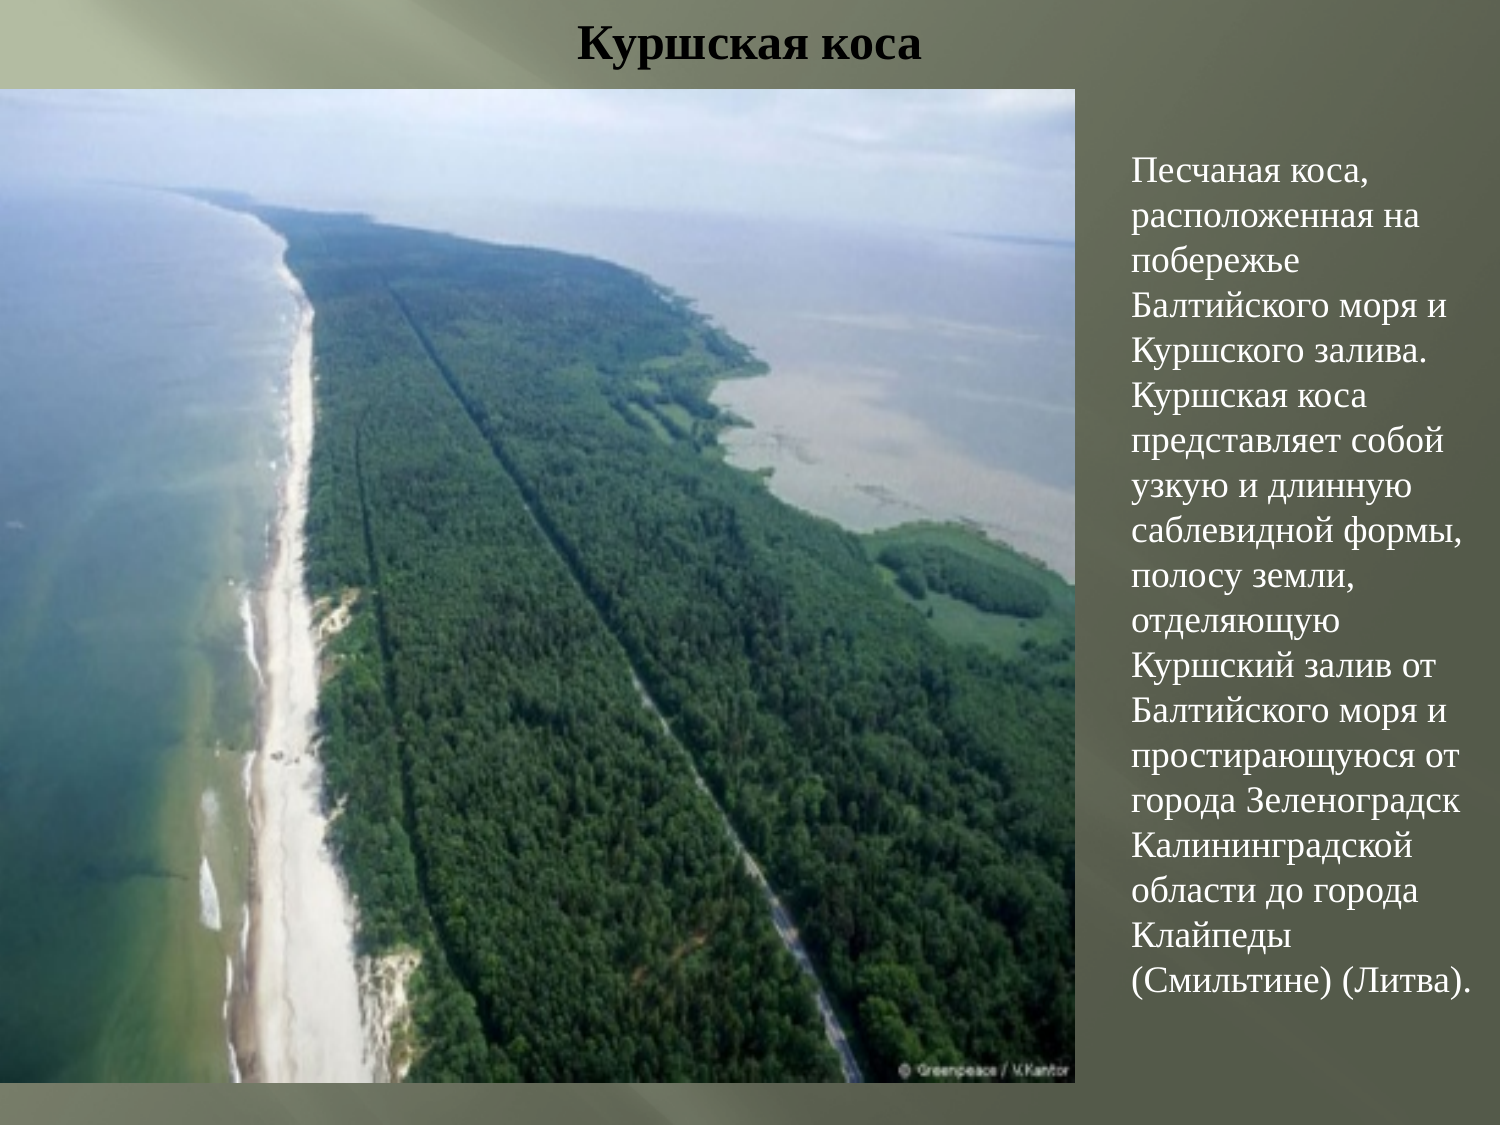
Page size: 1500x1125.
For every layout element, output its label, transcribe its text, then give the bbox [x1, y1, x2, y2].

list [0, 89, 1076, 1083]
title Куршская коса [75, 0, 1425, 79]
text_box Песчаная коса, расположенная на побережье Балтийского моря и Куршского залива. Куршская коса представляет собой узкую и длинную саблевидной формы, полосу земли, отделяющую Куршский залив от Балтийского моря и простирающуюся от города Зеленоградск Калининградской области до города Клайпеды (Смильтине) (Литва). [1118, 137, 1500, 1007]
